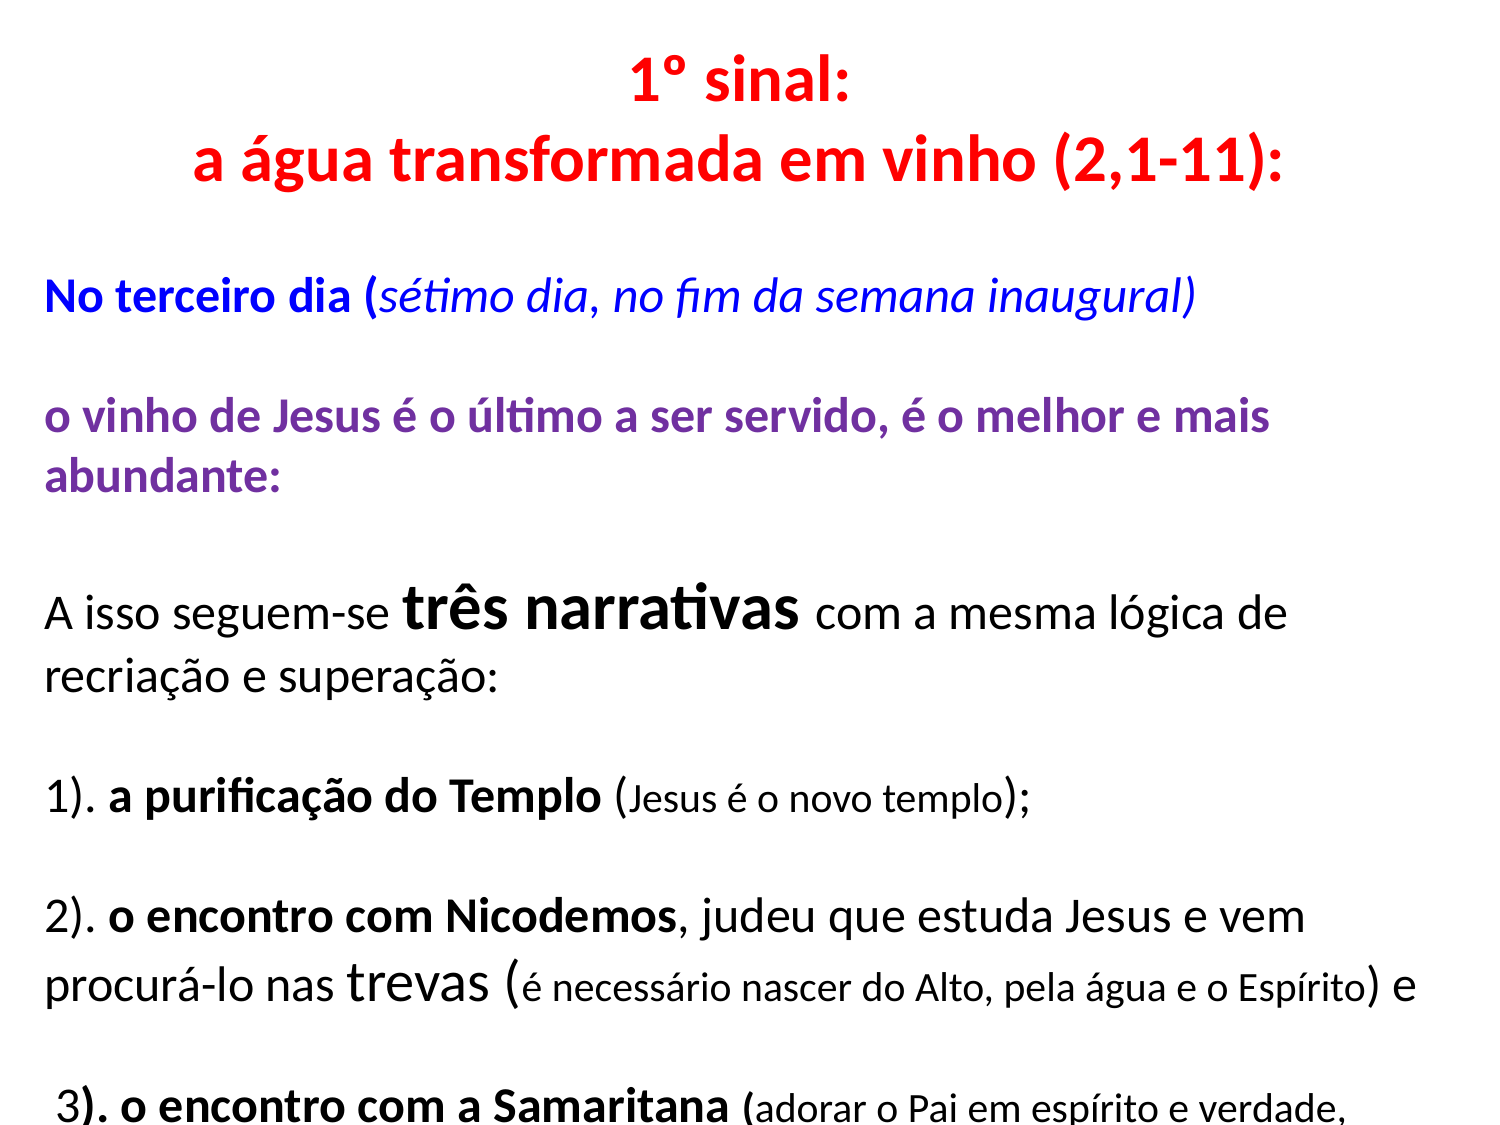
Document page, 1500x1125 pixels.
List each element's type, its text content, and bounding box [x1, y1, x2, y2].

title 1º sinal: a água transformada em vinho (2,1-11): [11, 45, 1483, 185]
text_box No terceiro dia (sétimo dia, no fim da semana inaugural) o vinho de Jesus é o último a ser servido, é o melhor e mais abundante: A isso seguem-se três narrativas com a mesma lógica de recriação e superação: 1). a purificação do Templo (Jesus é o novo templo); 2). o encontro com Nicodemos, judeu que estuda Jesus e vem procurá-lo nas trevas (é necessário nascer do Alto, pela água e o Espírito) e 3). o encontro com a Samaritana (adorar o Pai em espírito e verdade, superando Jerusalém e o Monte Garizim) [29, 255, 1471, 1125]
